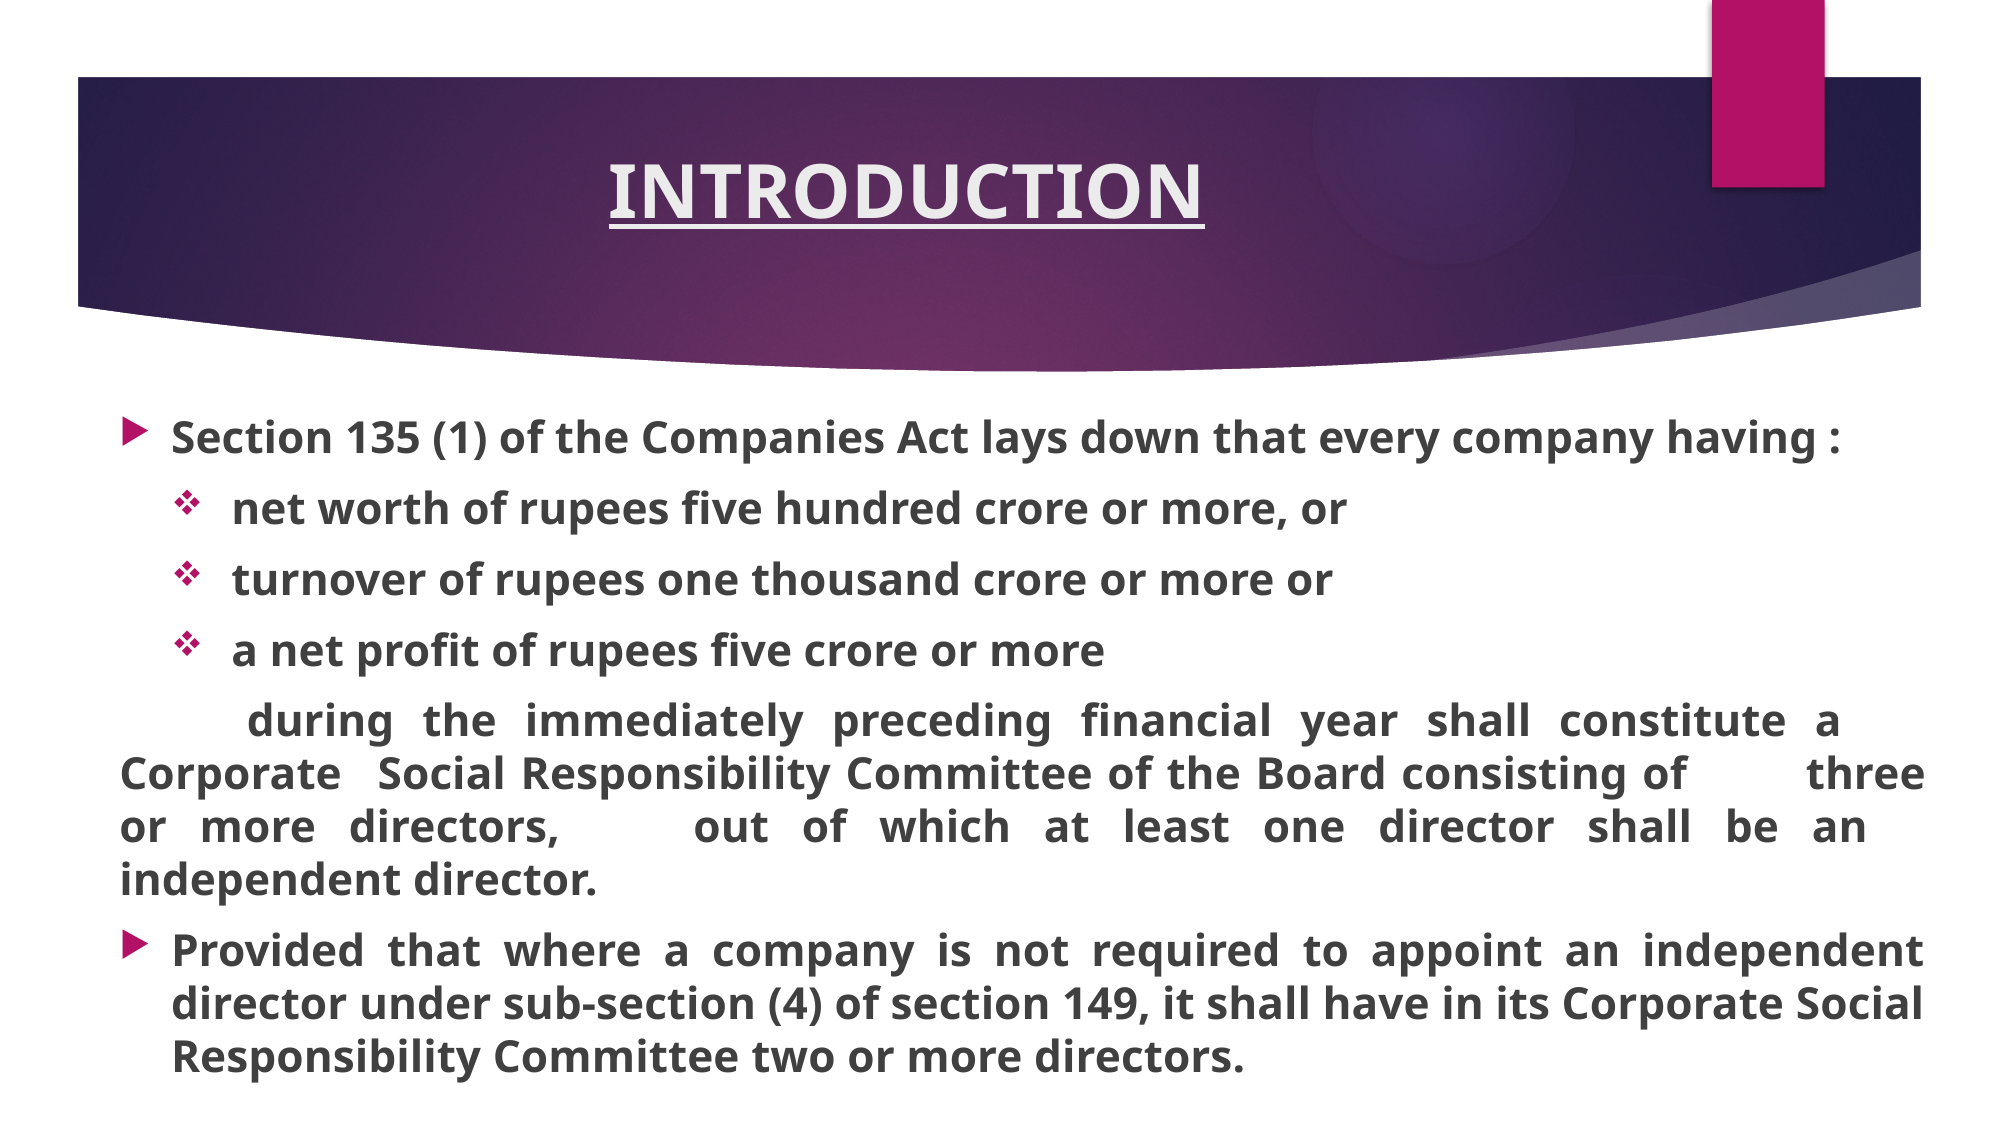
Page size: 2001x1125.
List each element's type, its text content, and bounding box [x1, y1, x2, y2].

list Section 135 (1) of the Companies Act lays down that every company having : net worth of rupees five hundred crore or more, or turnover of rupees one thousand crore or more or a net profit of rupees five crore or more during the immediately preceding financial year shall constitute a Corporate Social Responsibility Committee of the Board consisting of three or more directors, out of which at least one director shall be an independent director. Provided that where a company is not required to appoint an independent director under sub-section (4) of section 149, it shall have in its Corporate Social Responsibility Committee two or more directors. [104, 402, 1941, 1094]
title INTRODUCTION [189, 149, 1625, 317]
